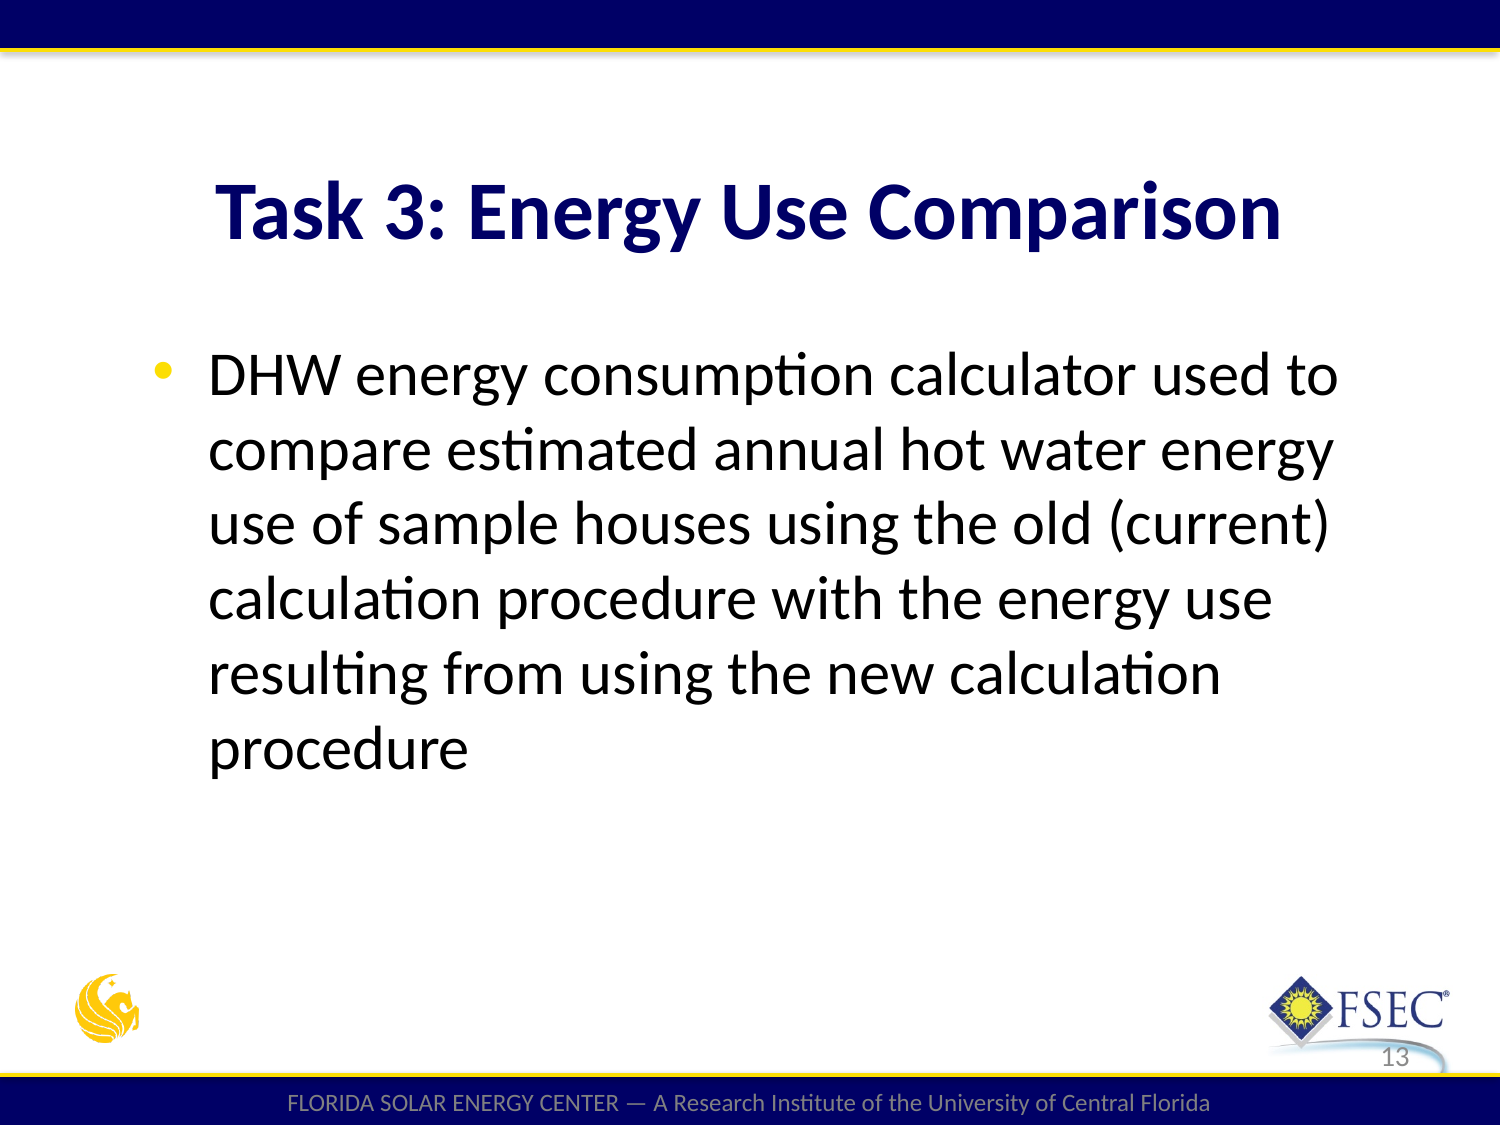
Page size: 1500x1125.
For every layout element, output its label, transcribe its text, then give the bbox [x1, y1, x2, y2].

text_box Task 3: Energy Use Comparison [24, 112, 1475, 300]
list DHW energy consumption calculator used to compare estimated annual hot water energy use of sample houses using the old (current) calculation procedure with the energy use resulting from using the new calculation procedure [137, 324, 1363, 1068]
picture [75, 974, 137, 1043]
slide_number 13 [1074, 1025, 1425, 1085]
picture [1363, 974, 1453, 1073]
